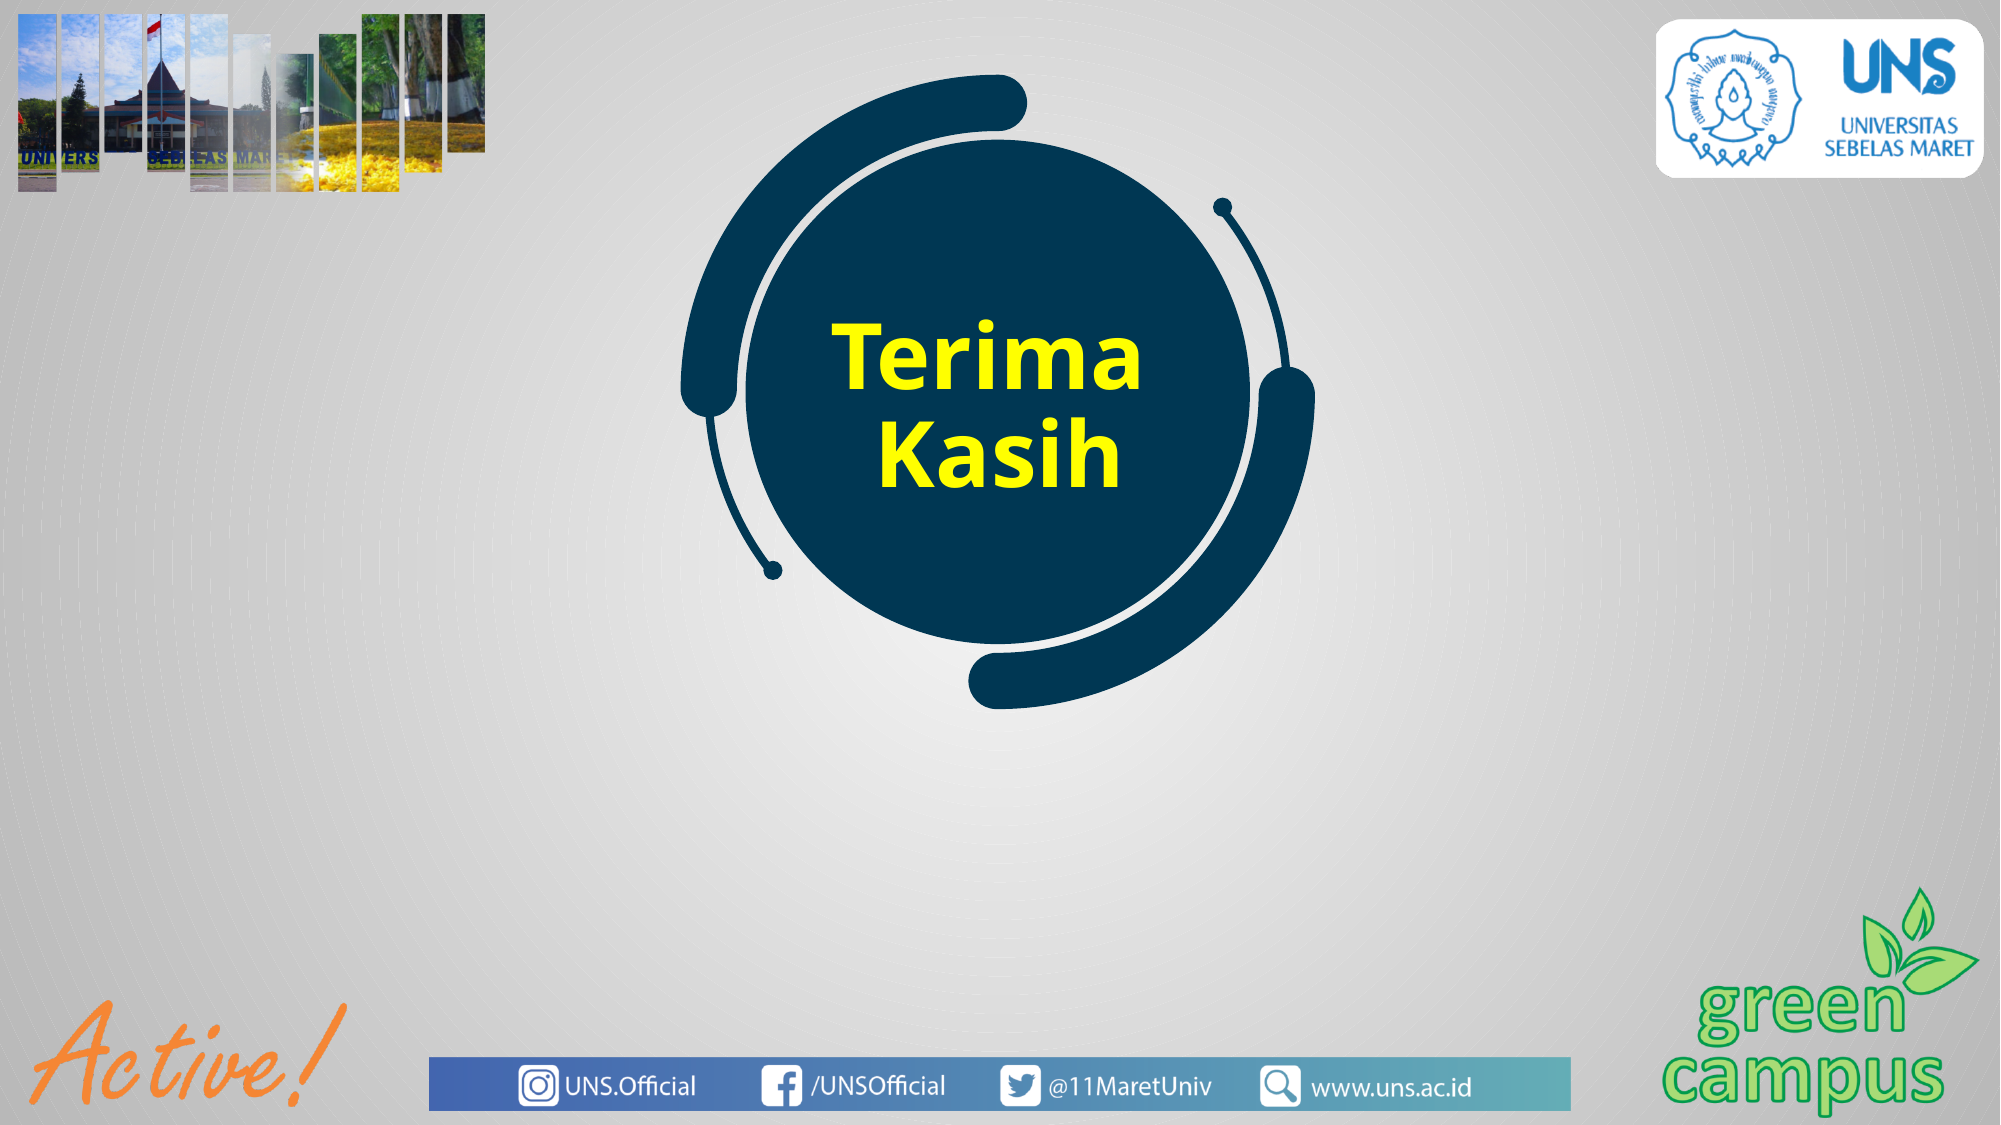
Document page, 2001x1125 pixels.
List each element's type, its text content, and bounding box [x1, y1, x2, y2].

list Terima Kasih [677, 329, 1323, 510]
picture [1662, 886, 1980, 1118]
picture [429, 1057, 1571, 1111]
picture [29, 1000, 347, 1107]
picture [979, 320, 993, 329]
picture [832, 324, 881, 329]
picture [1652, 19, 1984, 179]
picture [18, 14, 485, 192]
